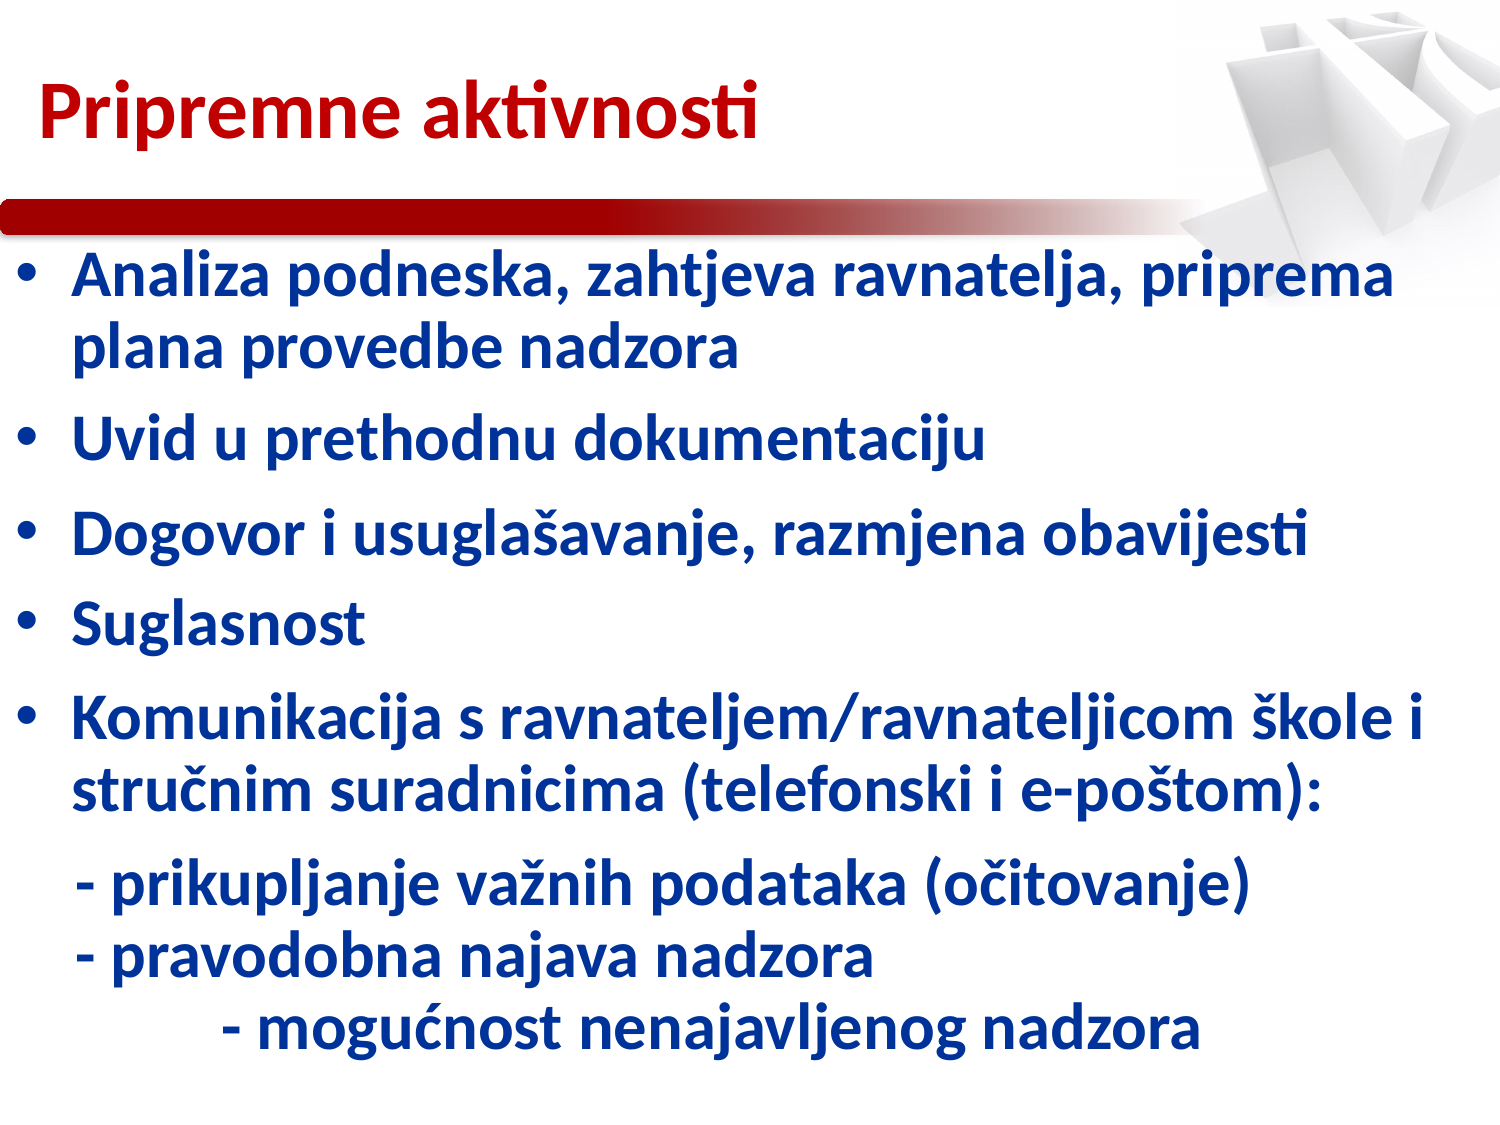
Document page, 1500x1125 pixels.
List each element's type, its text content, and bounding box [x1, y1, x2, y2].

title Pripremne aktivnosti [23, 11, 1219, 200]
picture [1171, 0, 1500, 231]
list Analiza podneska, zahtjeva ravnatelja, priprema plana provedbe nadzora Uvid u prethodnu dokumentaciju Dogovor i usuglašavanje, razmjena obavijesti Suglasnost Komunikacija s ravnateljem/ravnateljicom škole i stručnim suradnicima (telefonski i e-poštom): - prikupljanje važnih podataka (očitovanje) - pravodobna najava nadzora - mogućnost nenajavljenog nadzora [0, 231, 1500, 1091]
